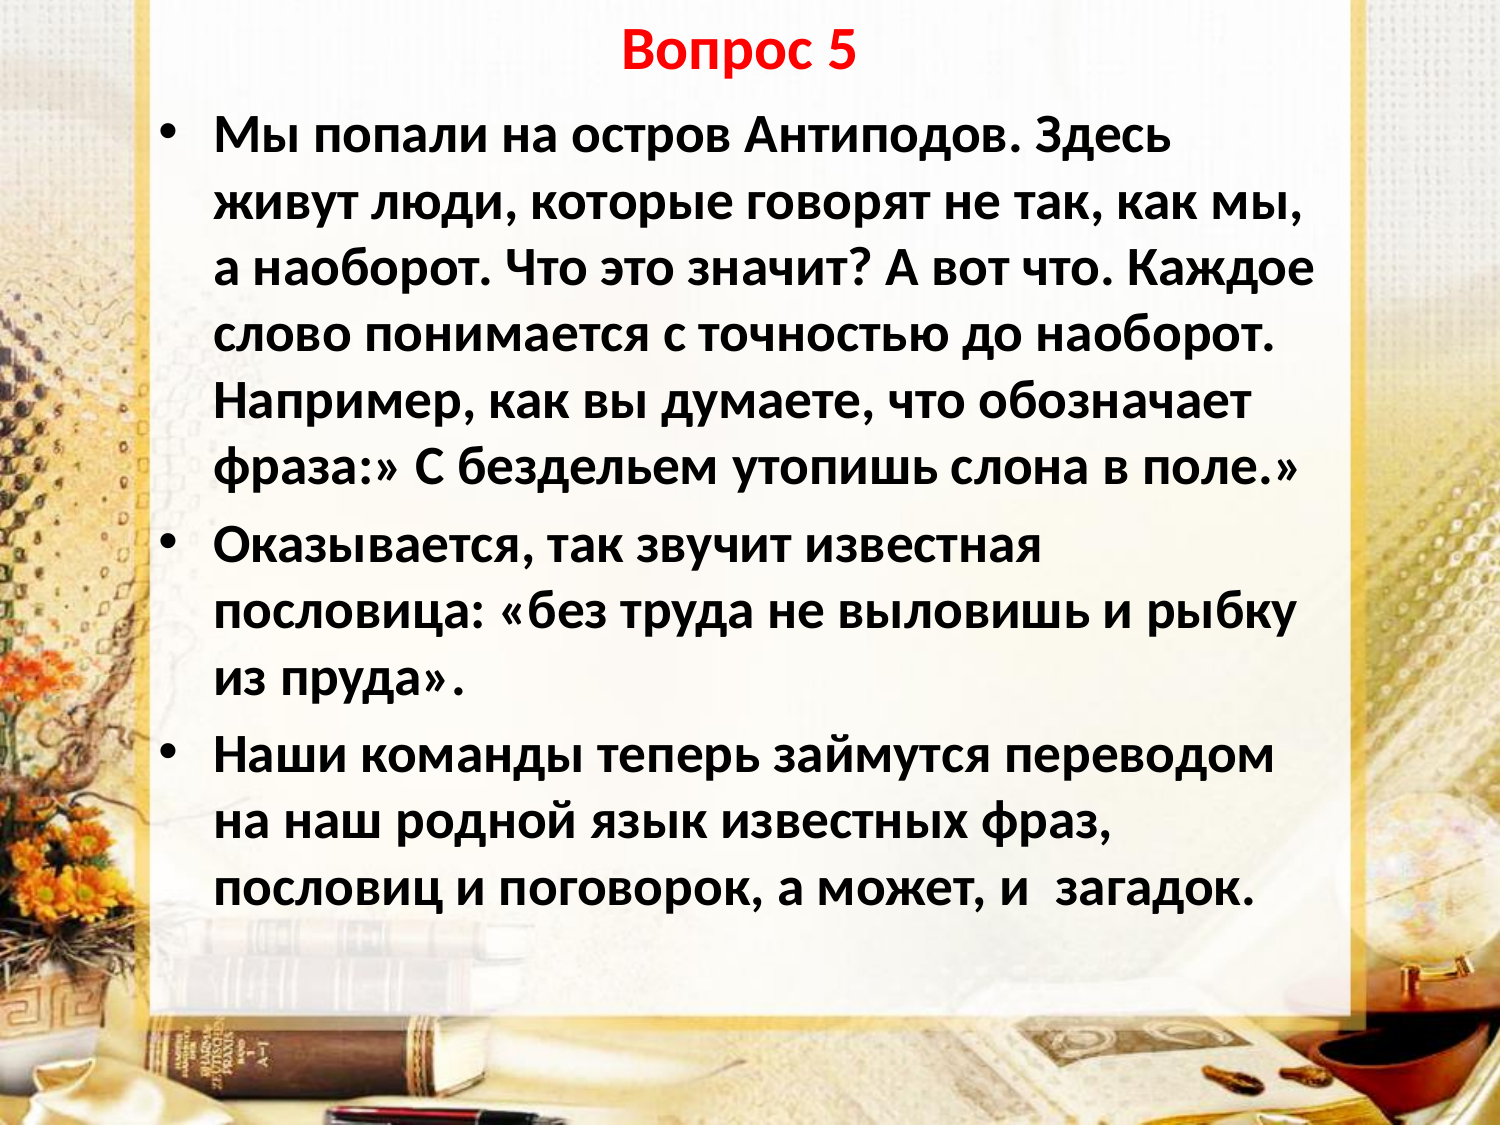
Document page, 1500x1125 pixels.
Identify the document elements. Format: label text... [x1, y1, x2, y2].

title Вопрос 5 [64, 0, 1415, 90]
picture [0, 0, 1500, 1125]
list Мы попали на остров Антиподов. Здесь живут люди, которые говорят не так, как мы, а наоборот. Что это значит? А вот что. Каждое слово понимается с точностью до наоборот. Например, как вы думаете, что обозначает фраза:» С бездельем утопишь слона в поле.» Оказывается, так звучит известная пословица: «без труда не выловишь и рыбку из пруда». Наши команды теперь займутся переводом на наш родной язык известных фраз, пословиц и поговорок, а может, и загадок. [143, 90, 1337, 958]
